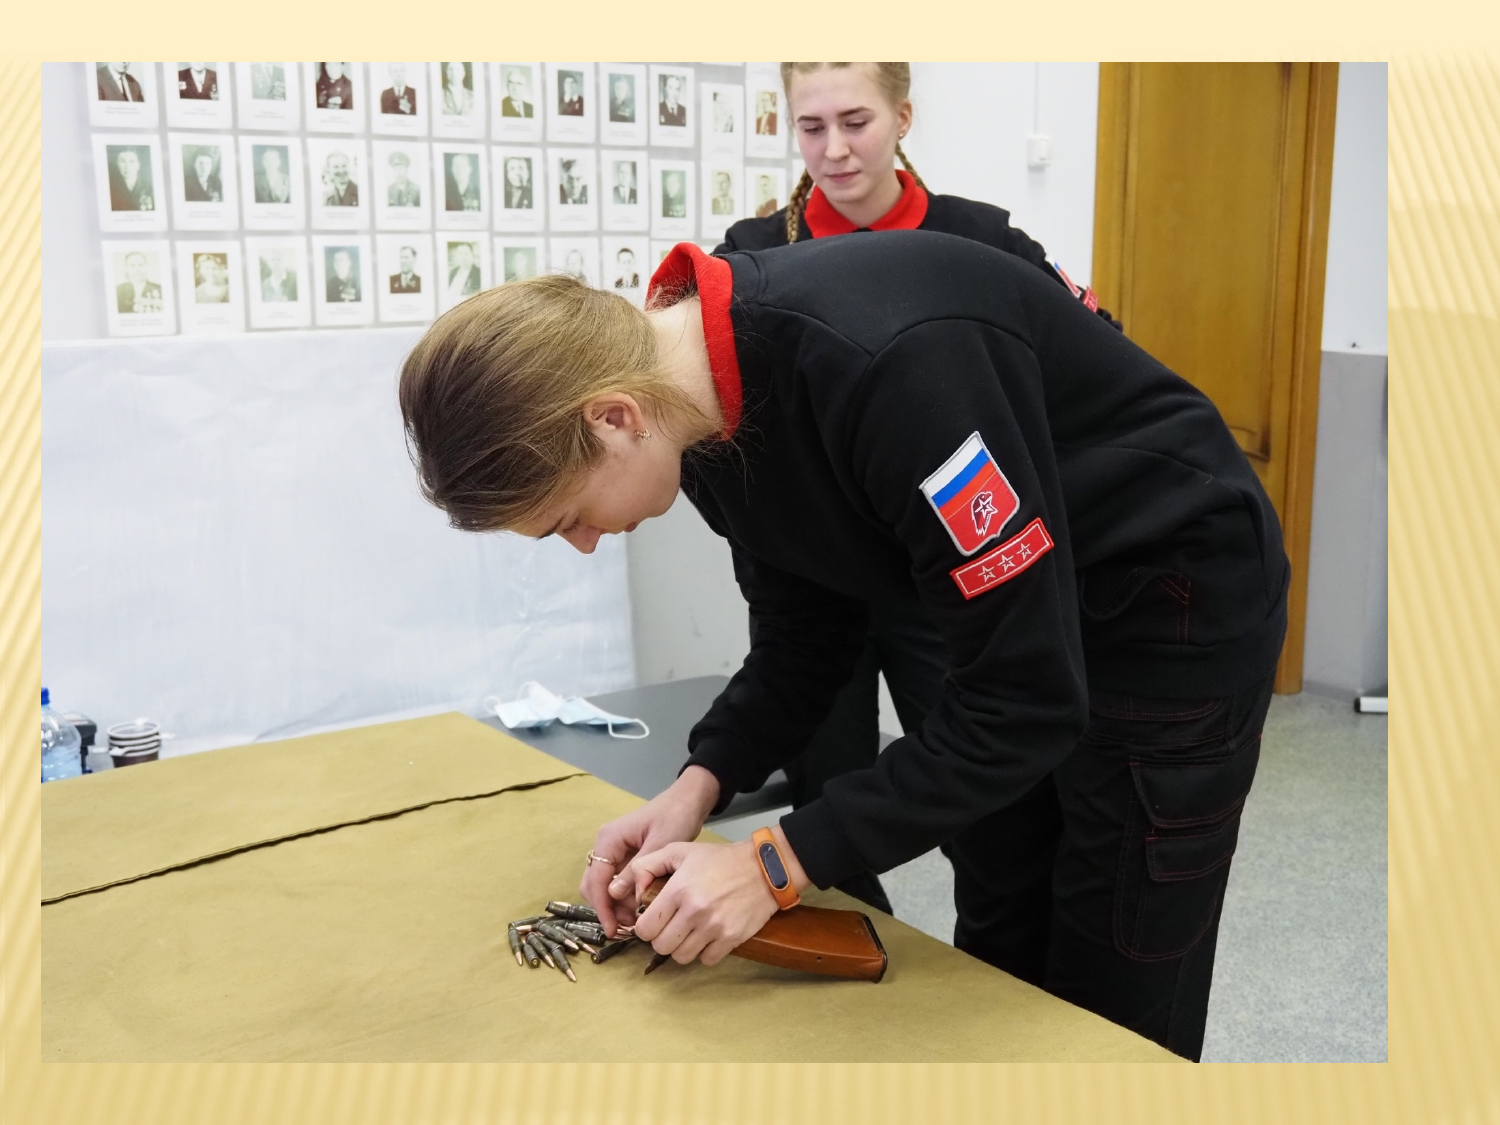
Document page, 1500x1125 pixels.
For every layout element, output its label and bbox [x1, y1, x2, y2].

picture [40, 62, 1389, 1063]
